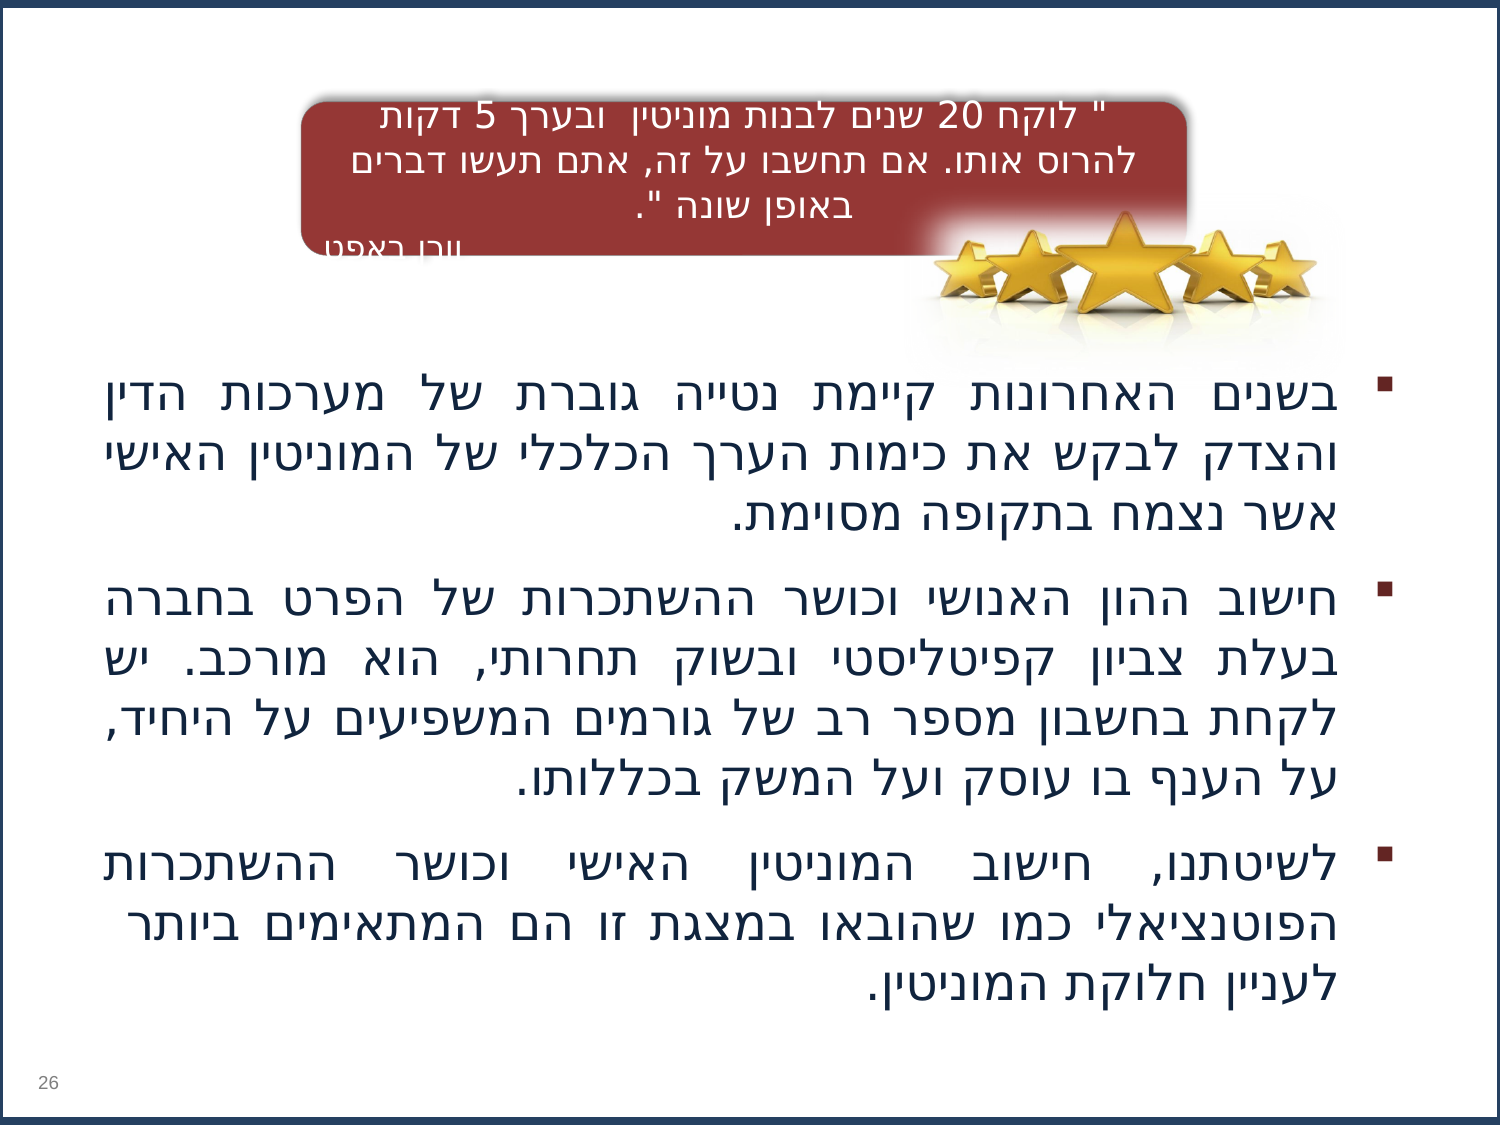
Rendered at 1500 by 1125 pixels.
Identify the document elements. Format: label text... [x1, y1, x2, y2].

list בשנים האחרונות קיימת נטייה גוברת של מערכות הדין והצדק לבקש את כימות הערך הכלכלי של המוניטין האישי אשר נצמח בתקופה מסוימת. חישוב ההון האנושי וכושר ההשתכרות של הפרט בחברה בעלת צביון קפיטליסטי ובשוק תחרותי, הוא מורכב. יש לקחת בחשבון מספר רב של גורמים המשפיעים על היחיד, על הענף בו עוסק ועל המשק בכללותו. לשיטתנו, חישוב המוניטין האישי וכושר ההשתכרות הפוטנציאלי כמו שהובאו במצגת זו הם המתאימים ביותר לעניין חלוקת המוניטין. [88, 220, 1412, 1035]
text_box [300, 101, 1358, 398]
